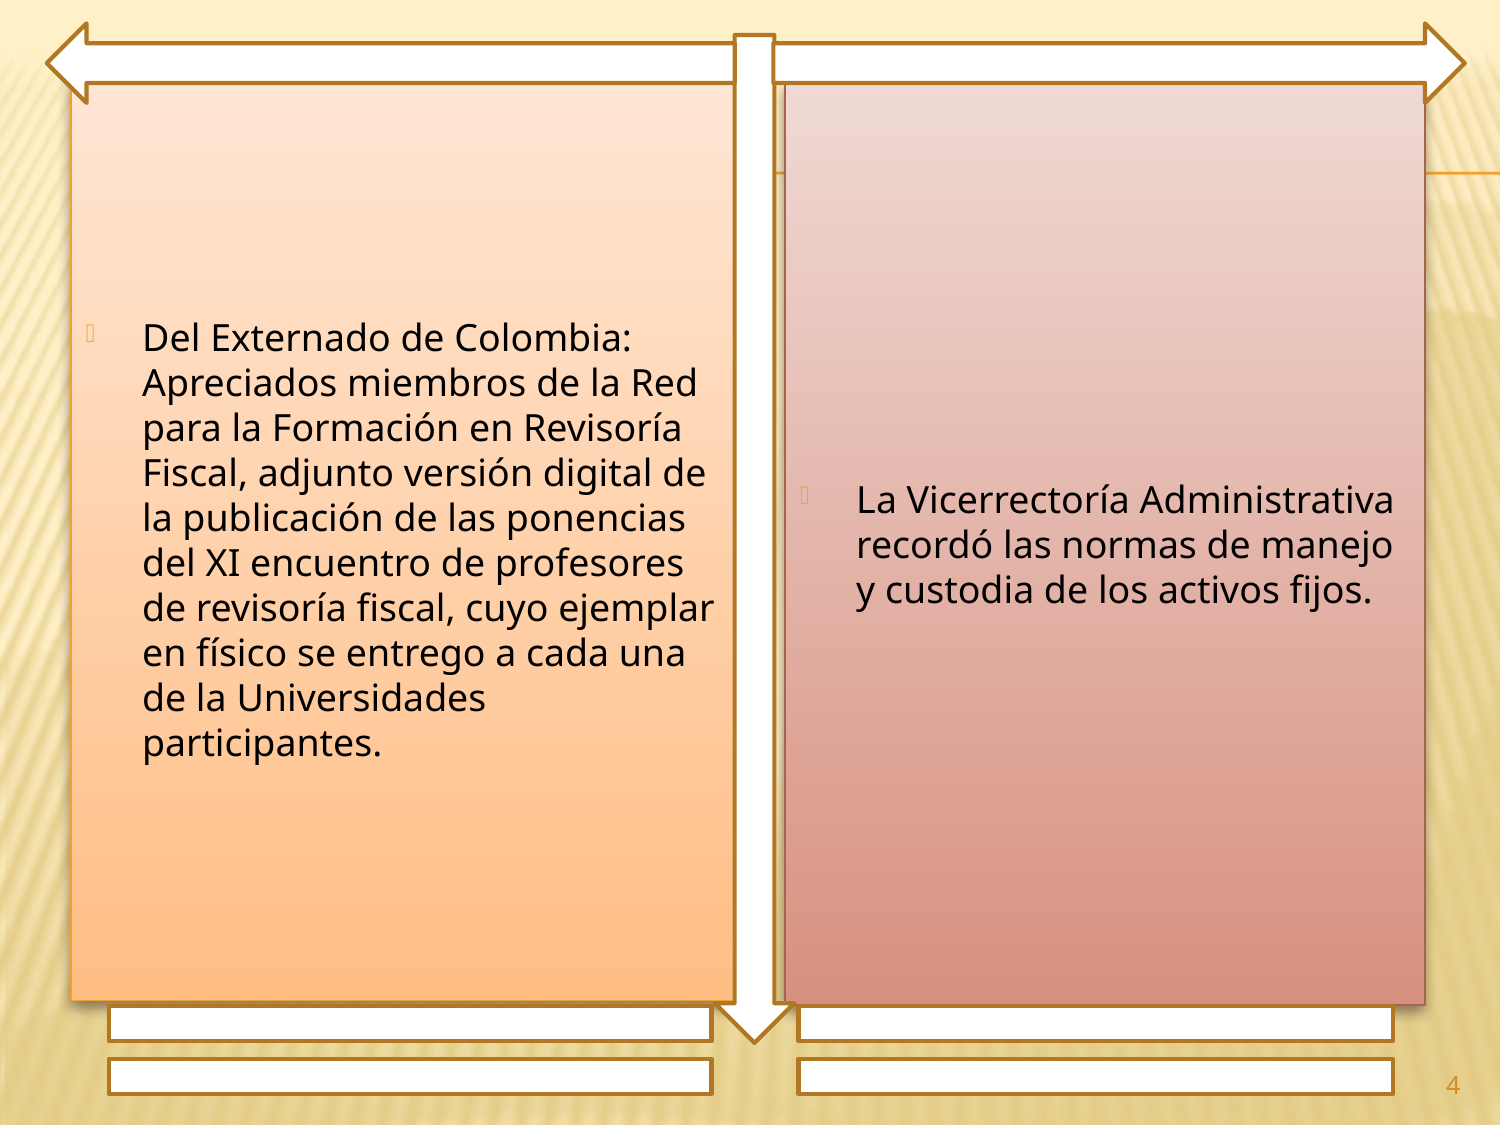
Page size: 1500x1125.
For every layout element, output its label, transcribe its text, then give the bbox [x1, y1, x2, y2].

text_box [796, 1004, 1395, 1043]
text_box [44, 21, 737, 105]
list Del Externado de Colombia: Apreciados miembros de la Red para la Formación en Revisoría Fiscal, adjunto versión digital de la publicación de las ponencias del XI encuentro de profesores de revisoría fiscal, cuyo ejemplar en físico se entrego a cada una de la Universidades participantes. [70, 86, 732, 1001]
text_box [107, 1004, 714, 1043]
text_box [712, 32, 797, 1046]
list La Vicerrectoría Administrativa recordó las normas de manejo y custodia de los activos fijos. [784, 86, 1426, 1006]
text_box [771, 21, 1467, 105]
text_box [796, 1057, 1395, 1096]
text_box [107, 1057, 714, 1096]
slide_number 4 [1350, 1062, 1475, 1103]
